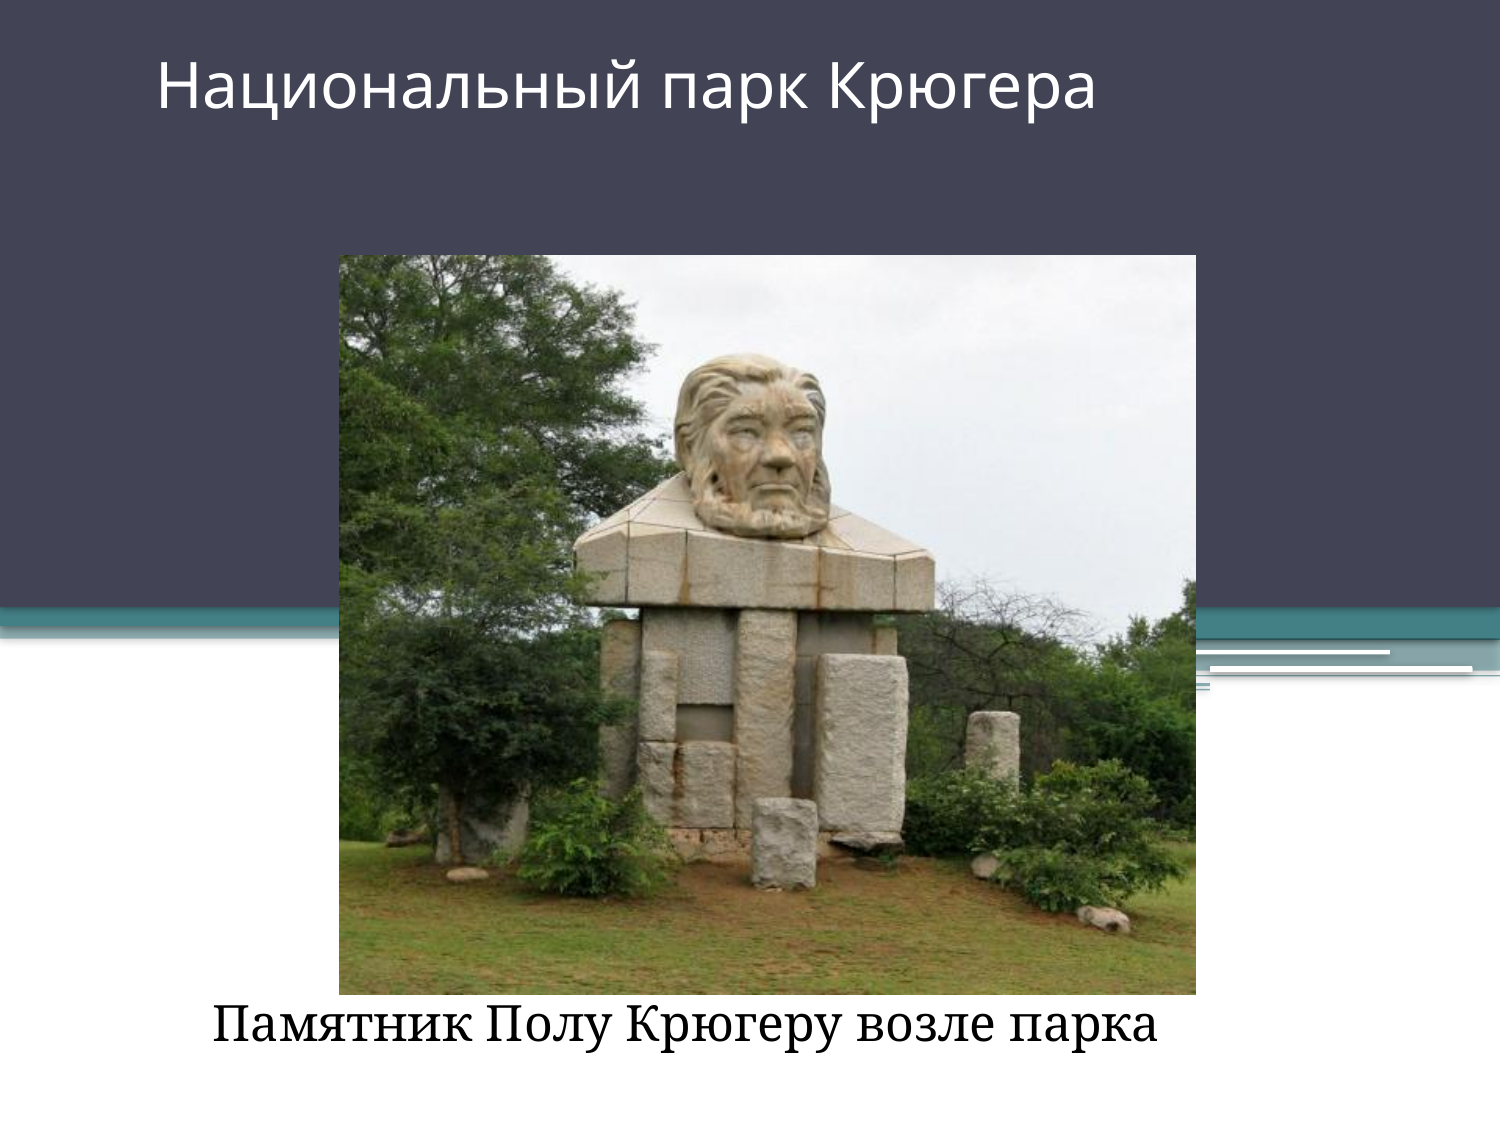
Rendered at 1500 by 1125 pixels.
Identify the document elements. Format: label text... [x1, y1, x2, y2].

subtitle Памятник Полу Крюгеру возле парка [187, 984, 1297, 1097]
picture [339, 255, 1196, 996]
title Национальный парк Крюгера [140, 35, 1463, 129]
